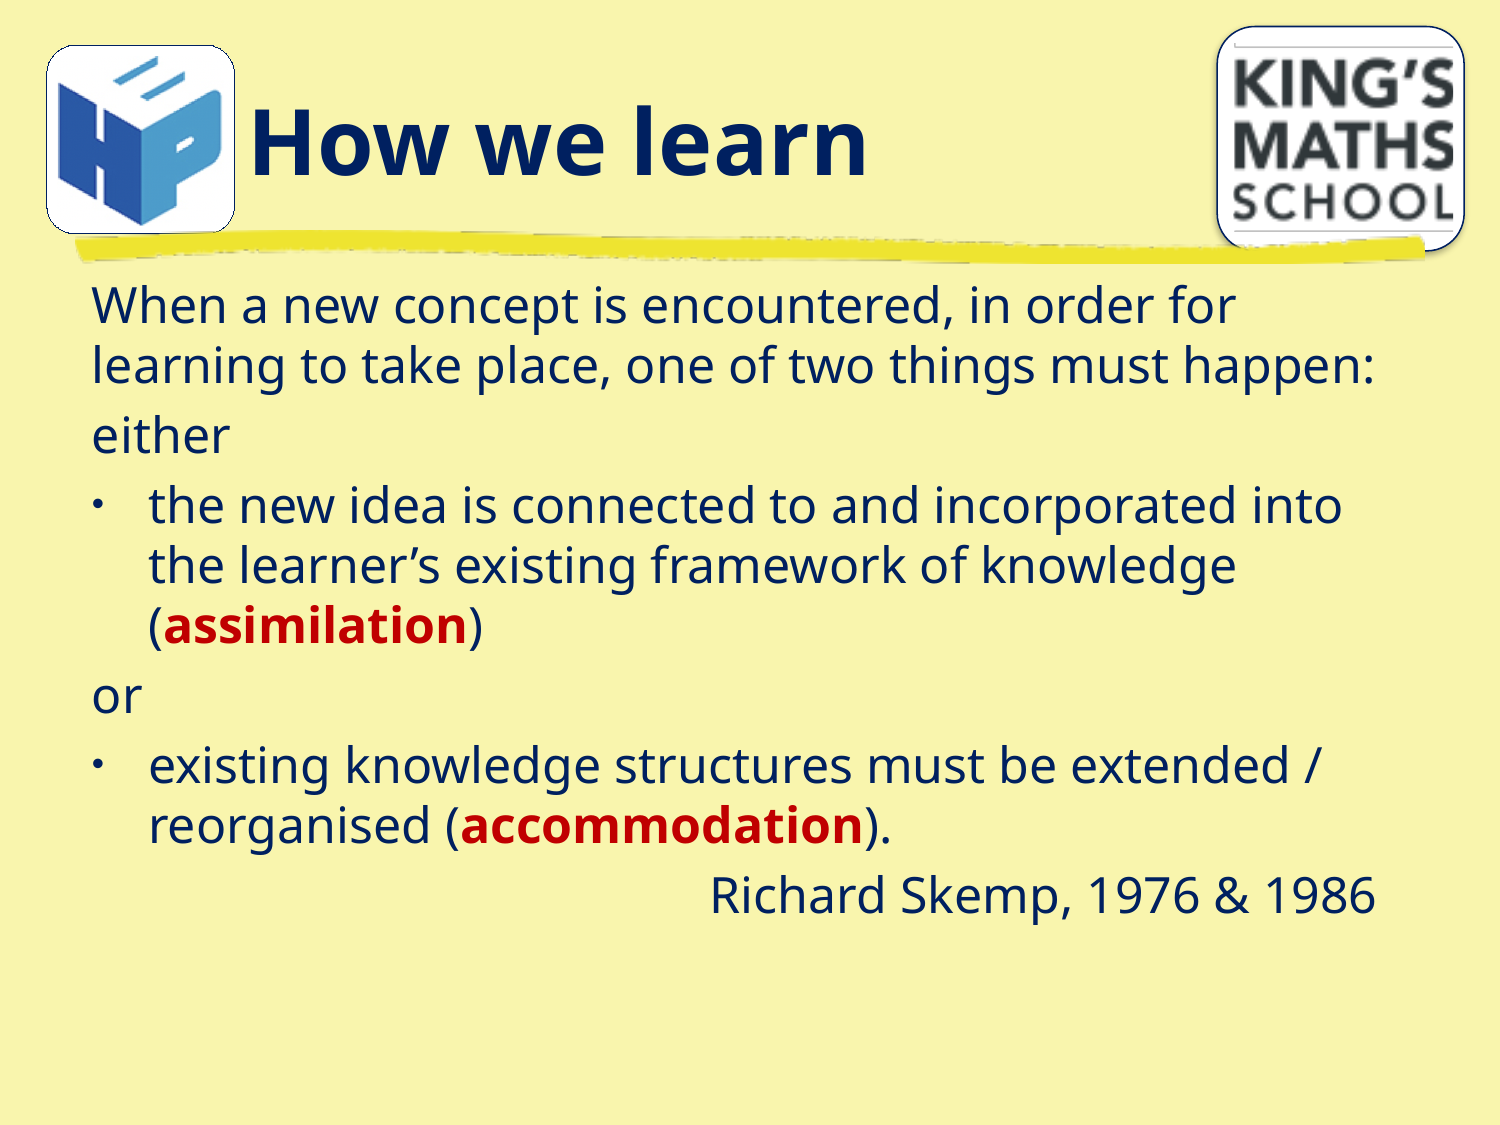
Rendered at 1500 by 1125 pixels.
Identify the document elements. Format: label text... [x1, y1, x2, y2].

title How we learn [232, 45, 1217, 233]
list When a new concept is encountered, in order for learning to take place, one of two things must happen: either the new idea is connected to and incorporated into the learner’s existing framework of knowledge (assimilation) or existing knowledge structures must be extended / reorganised (accommodation). Richard Skemp, 1976 & 1986 [76, 265, 1393, 950]
picture [46, 46, 232, 233]
